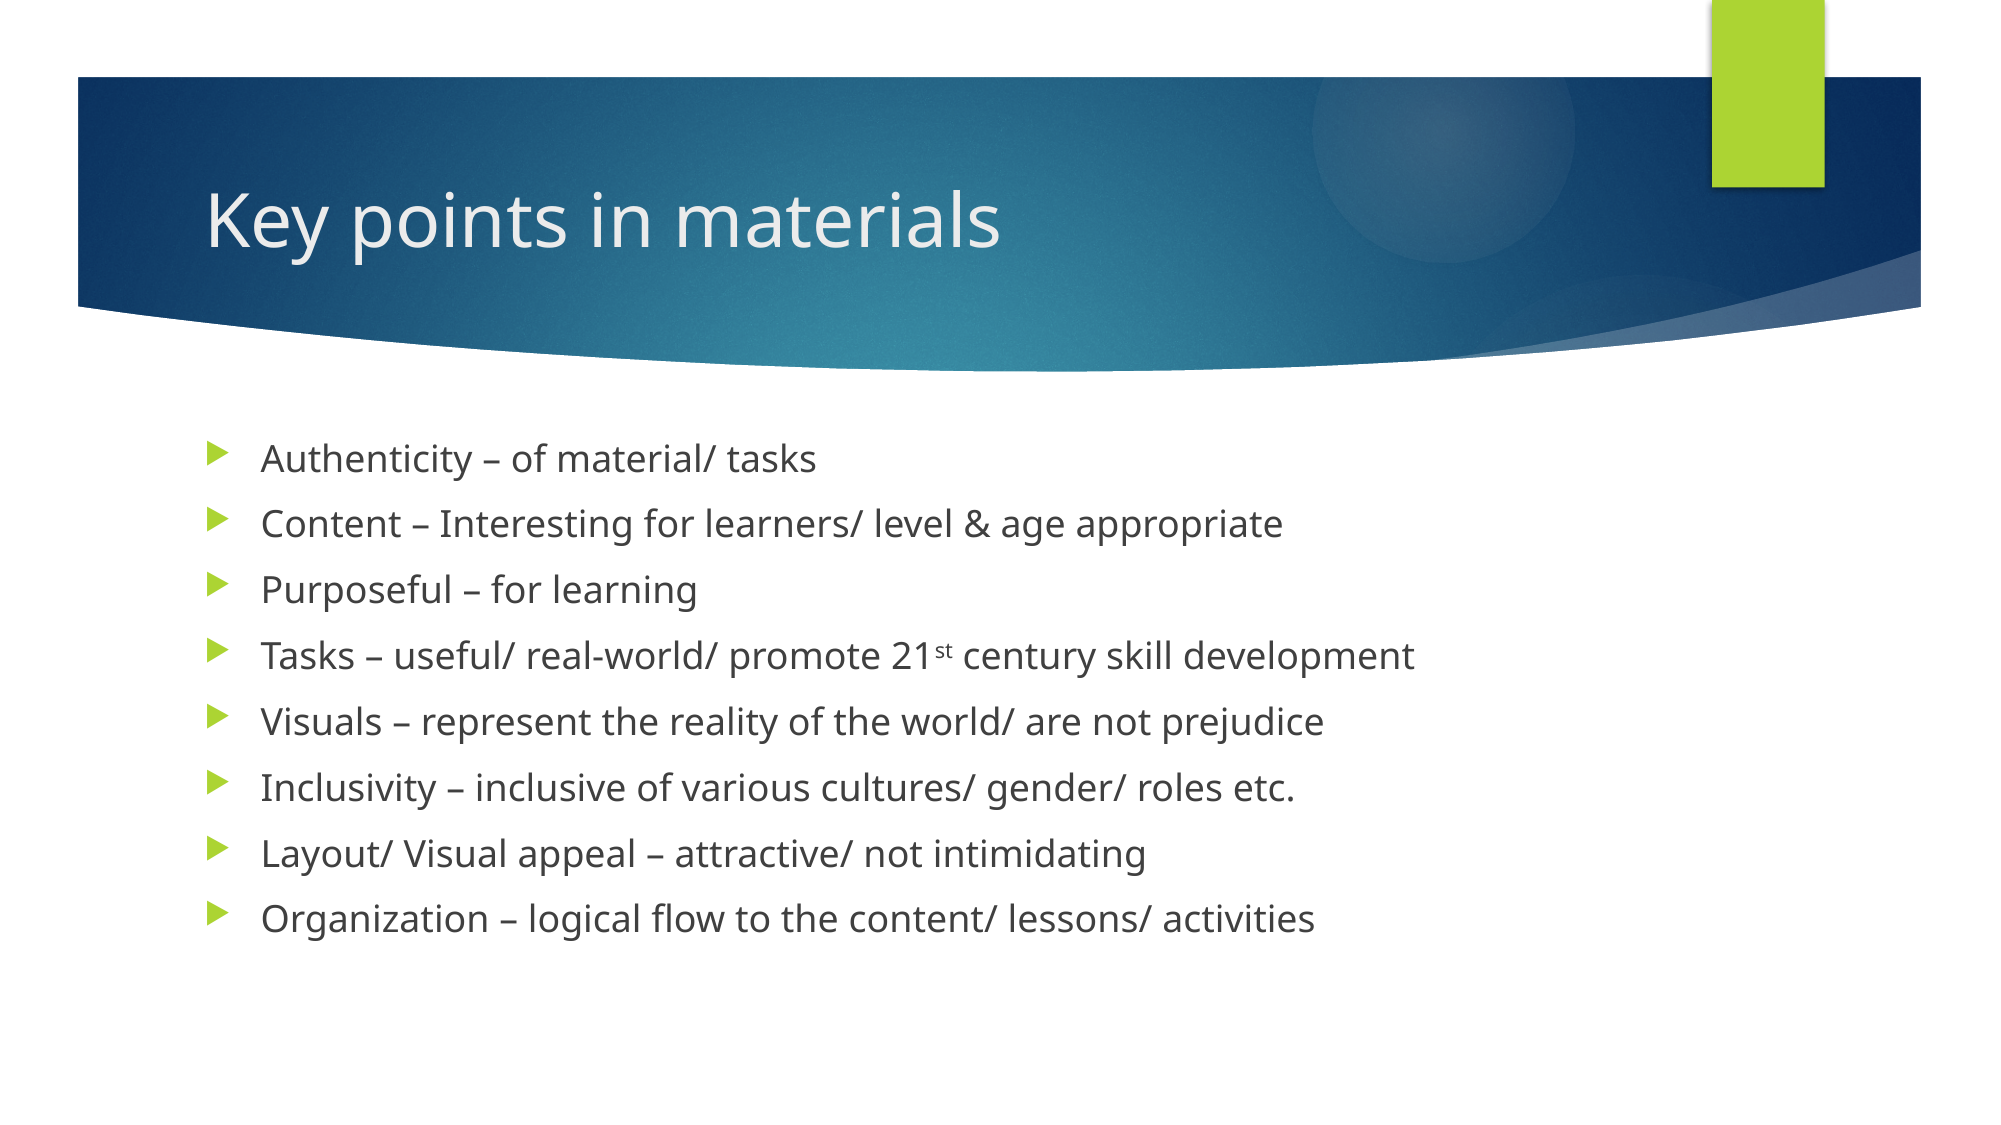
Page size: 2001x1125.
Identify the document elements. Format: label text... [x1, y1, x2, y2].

title Key points in materials [189, 159, 1627, 276]
list Authenticity – of material/ tasks Content – Interesting for learners/ level & age appropriate Purposeful – for learning Tasks – useful/ real-world/ promote 21st century skill development Visuals – represent the reality of the world/ are not prejudice Inclusivity – inclusive of various cultures/ gender/ roles etc. Layout/ Visual appeal – attractive/ not intimidating Organization – logical flow to the content/ lessons/ activities [189, 427, 1627, 988]
